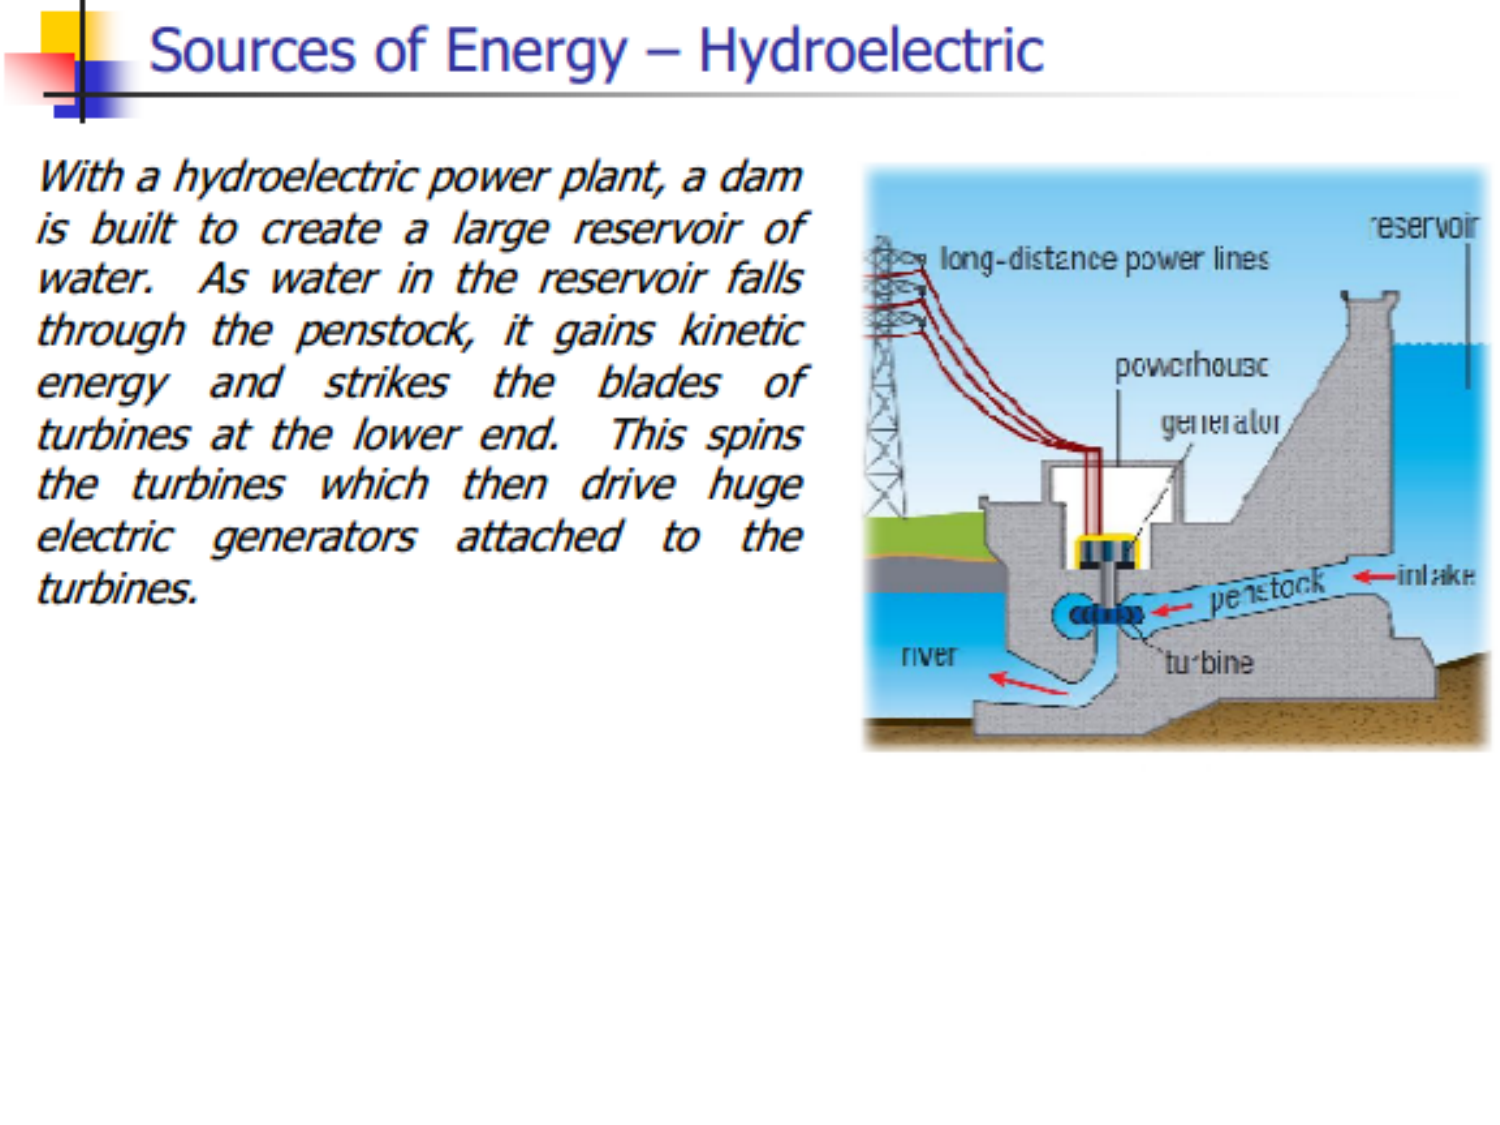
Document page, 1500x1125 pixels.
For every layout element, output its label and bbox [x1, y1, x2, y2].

picture [0, 0, 1500, 805]
